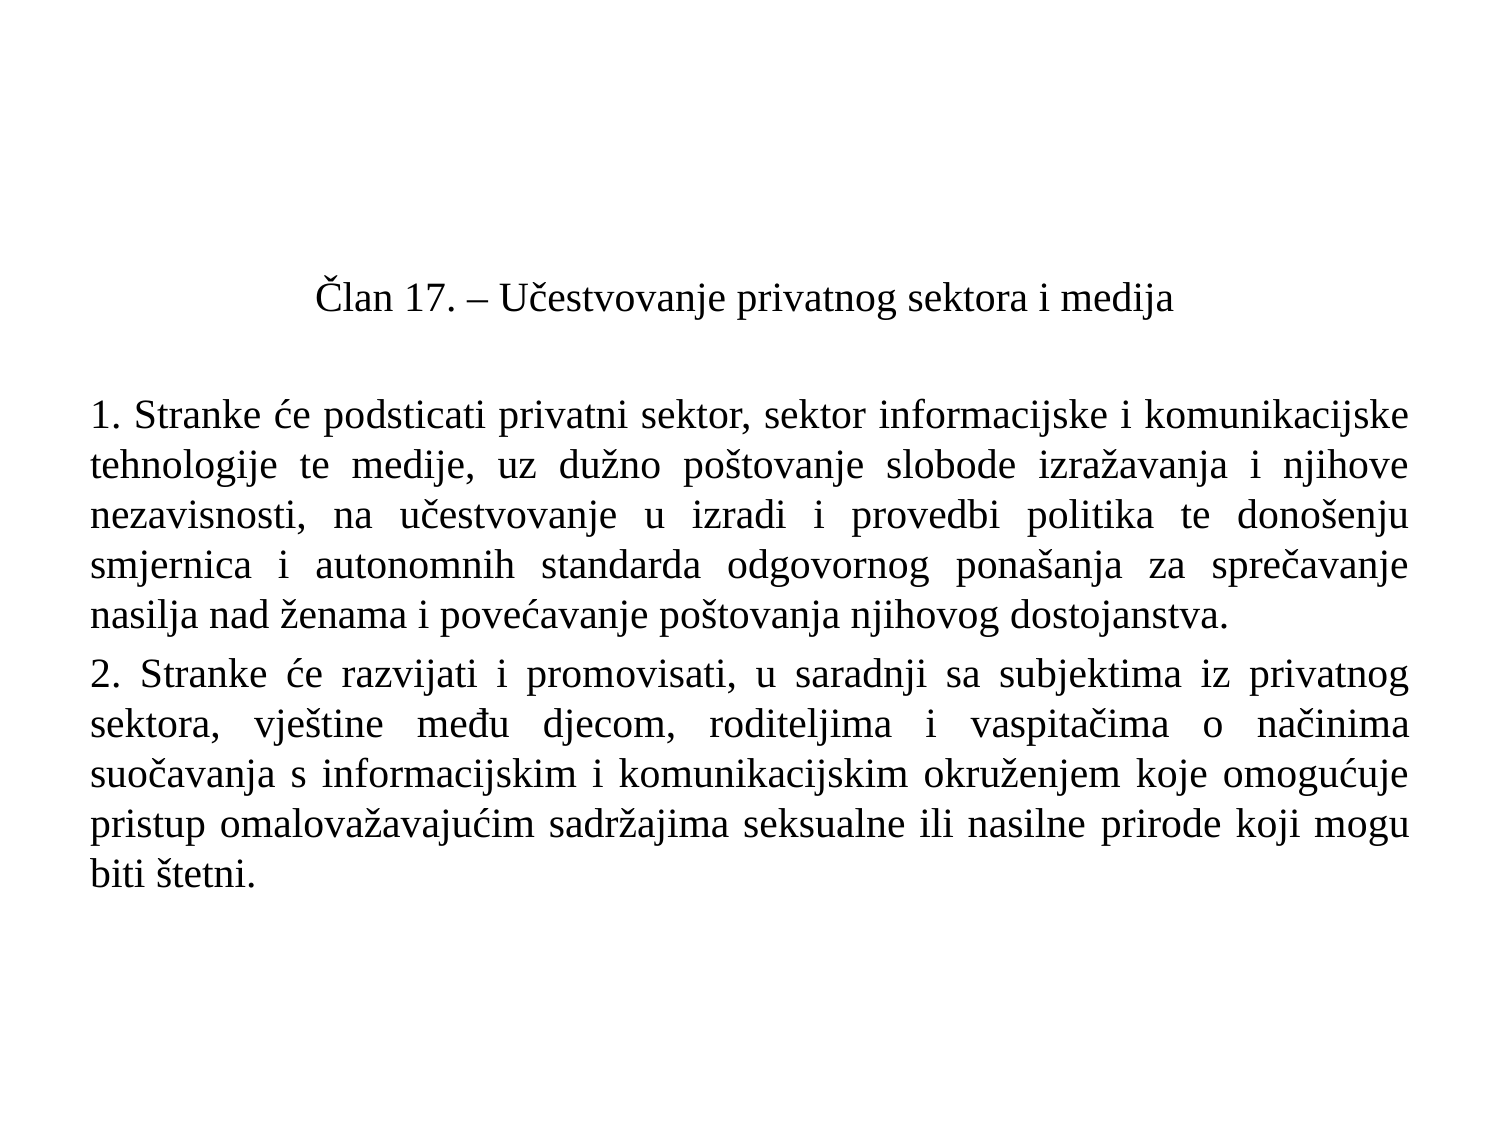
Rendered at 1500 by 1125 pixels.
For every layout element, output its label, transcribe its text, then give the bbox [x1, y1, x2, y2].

list Član 17. – Učestvovanje privatnog sektora i medija 1. Stranke će podsticati privatni sektor, sektor informacijske i komunikacijske tehnologije te medije, uz dužno poštovanje slobode izražavanja i njihove nezavisnosti, na učestvovanje u izradi i provedbi politika te donošenju smjernica i autonomnih standarda odgovornog ponašanja za sprečavanje nasilja nad ženama i povećavanje poštovanja njihovog dostojanstva. 2. Stranke će razvijati i promovisati, u saradnji sa subjektima iz privatnog sektora, vještine među djecom, roditeljima i vaspitačima o načinima suočavanja s informacijskim i komunikacijskim okruženjem koje omogućuje pristup omalovažavajućim sadržajima seksualne ili nasilne prirode koji mogu biti štetni. [75, 262, 1425, 1005]
